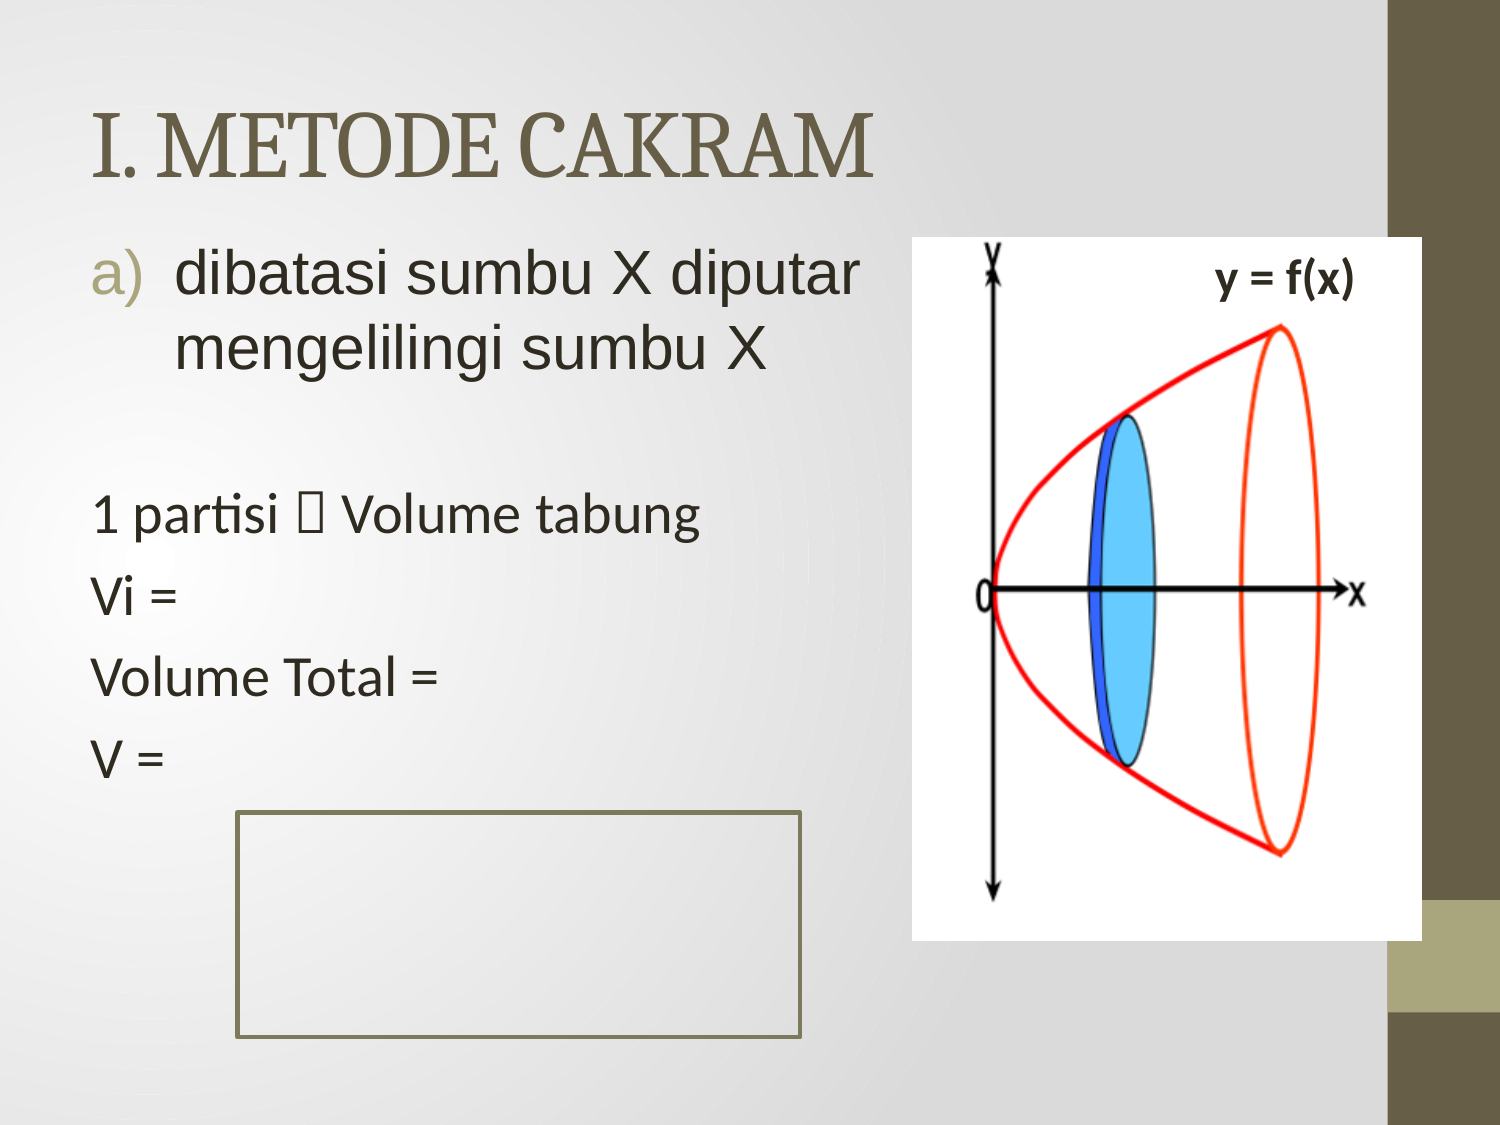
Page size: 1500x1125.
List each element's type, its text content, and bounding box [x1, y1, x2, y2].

title I. METODE CAKRAM [75, 45, 1325, 233]
text_box [235, 810, 802, 1039]
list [911, 236, 1423, 942]
